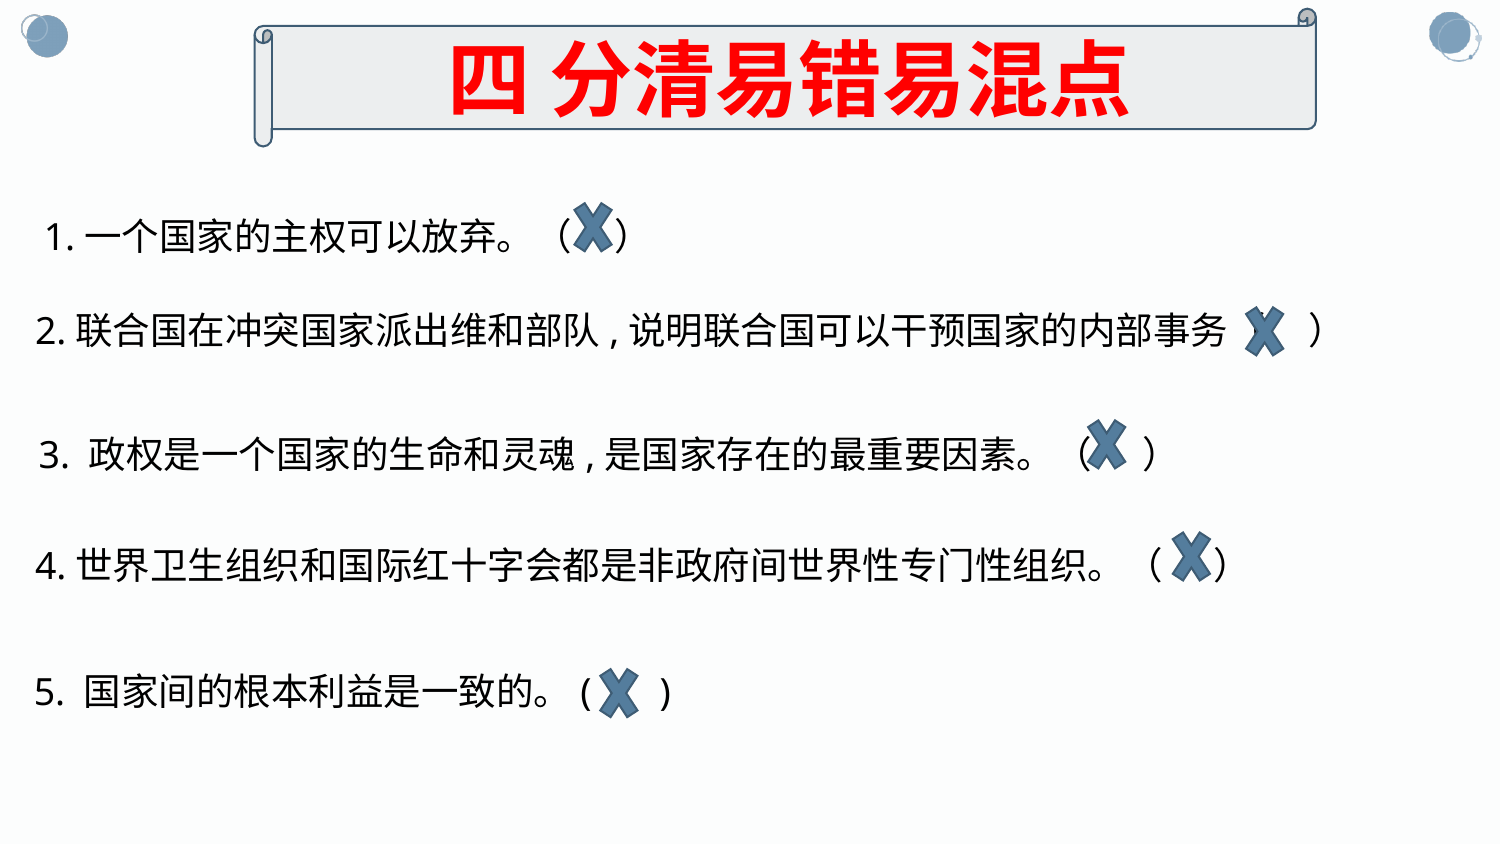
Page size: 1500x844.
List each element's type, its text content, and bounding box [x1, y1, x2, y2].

text_box [573, 201, 614, 253]
text_box 2.联合国在冲突国家派出维和部队,说明联合国可以干预国家的内部事务（ ） [20, 299, 1369, 360]
text_box [1086, 418, 1127, 470]
text_box 1.一个国家的主权可以放弃。（ ） [28, 182, 1471, 333]
text_box 5. 国家间的根本利益是一致的。( ) [18, 637, 686, 720]
text_box [1244, 305, 1285, 357]
text_box 4.世界卫生组织和国际红十字会都是非政府间世界性专门性组织。（ ） [20, 511, 1402, 595]
picture [1411, 0, 1500, 73]
text_box [598, 667, 639, 719]
text_box [1171, 531, 1212, 582]
text_box 四 分清易错易混点 [253, 7, 1317, 148]
picture [0, 0, 89, 73]
text_box 3. 政权是一个国家的生命和灵魂,是国家存在的最重要因素。（ ） [23, 400, 1385, 484]
